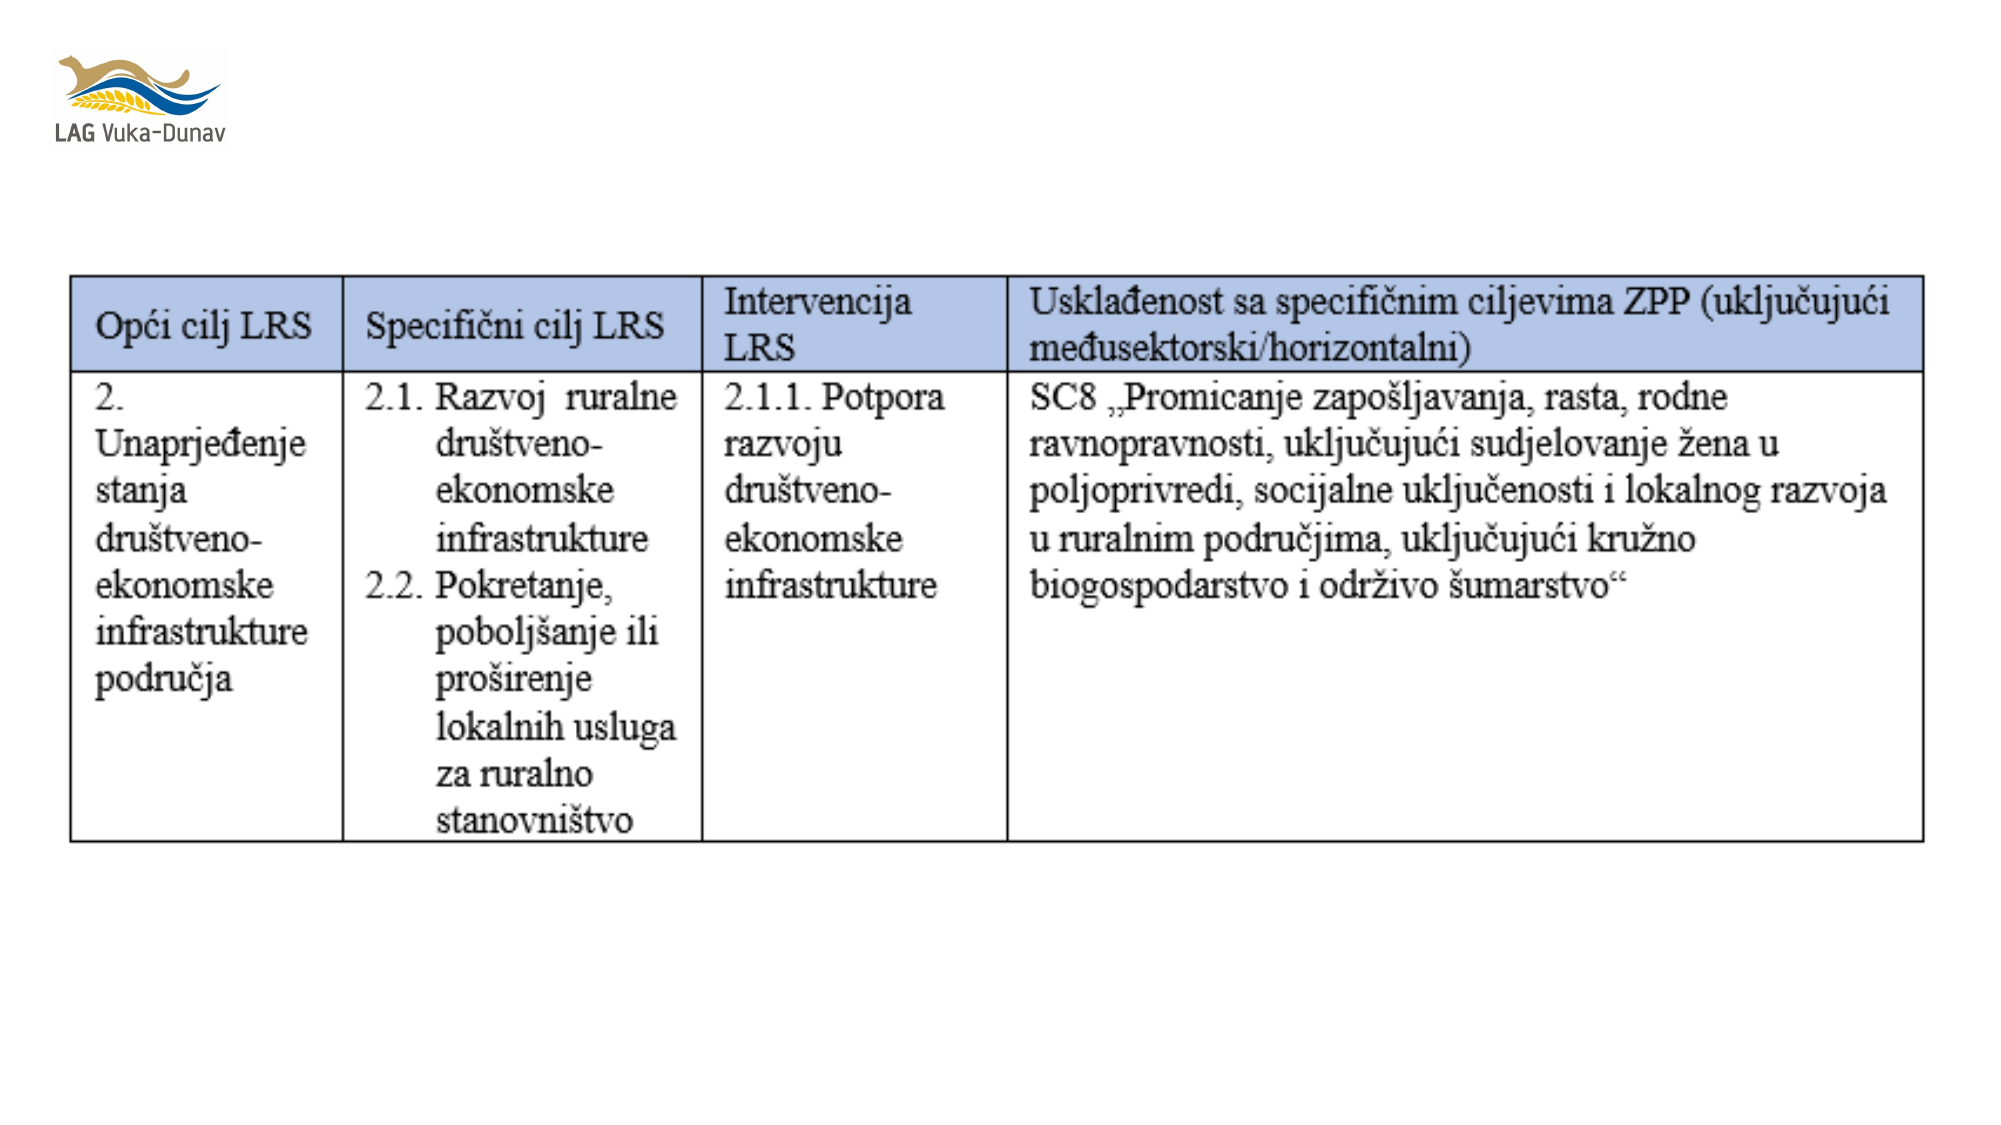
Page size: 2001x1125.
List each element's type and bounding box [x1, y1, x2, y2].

list [55, 261, 1944, 864]
picture [49, 48, 230, 149]
